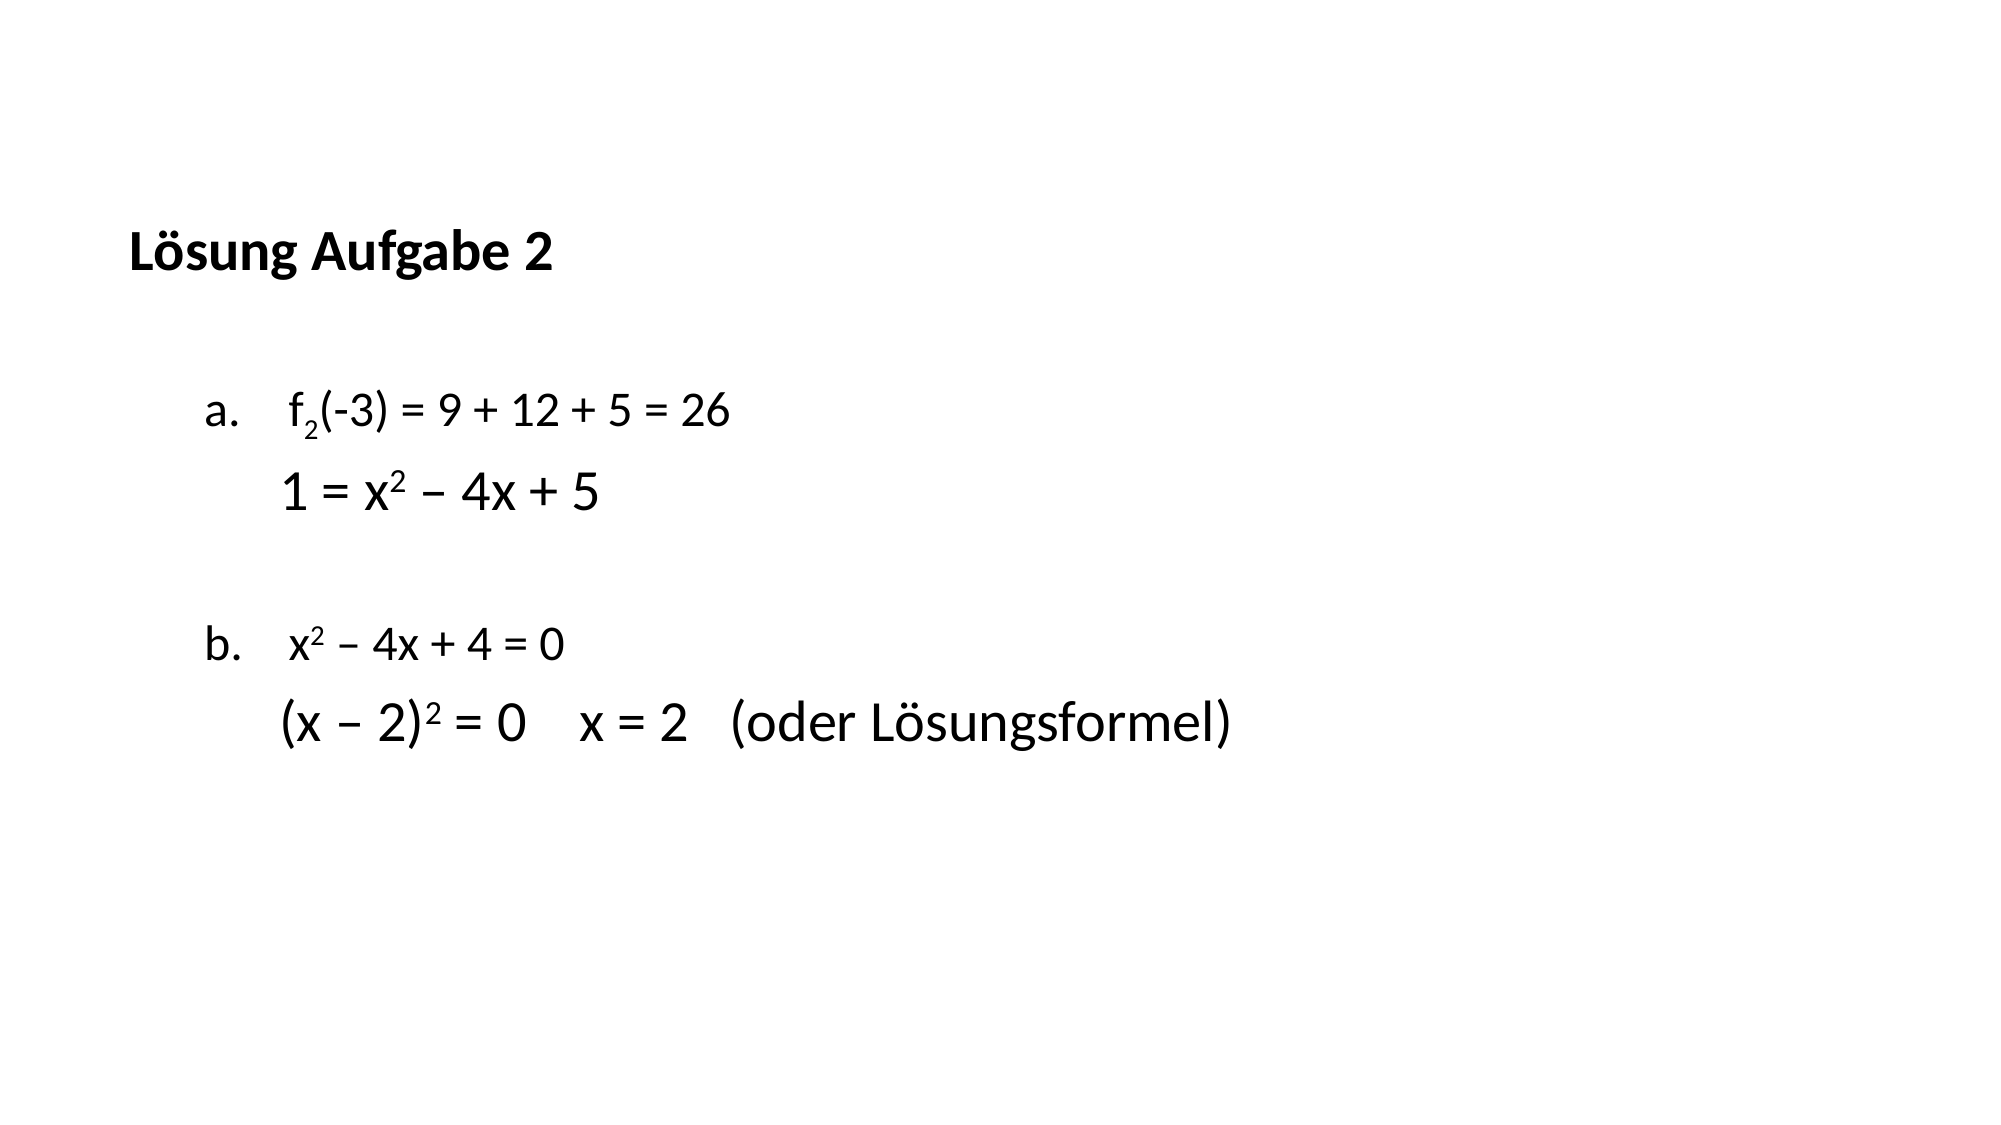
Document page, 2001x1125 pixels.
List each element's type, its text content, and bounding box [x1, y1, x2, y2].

list Lösung Aufgabe 2 f2(-3) = 9 + 12 + 5 = 26 1 = x2 – 4x + 5 x2 – 4x + 4 = 0 (x – 2)2 = 0 x = 2 (oder Lösungsformel) [114, 212, 1840, 927]
